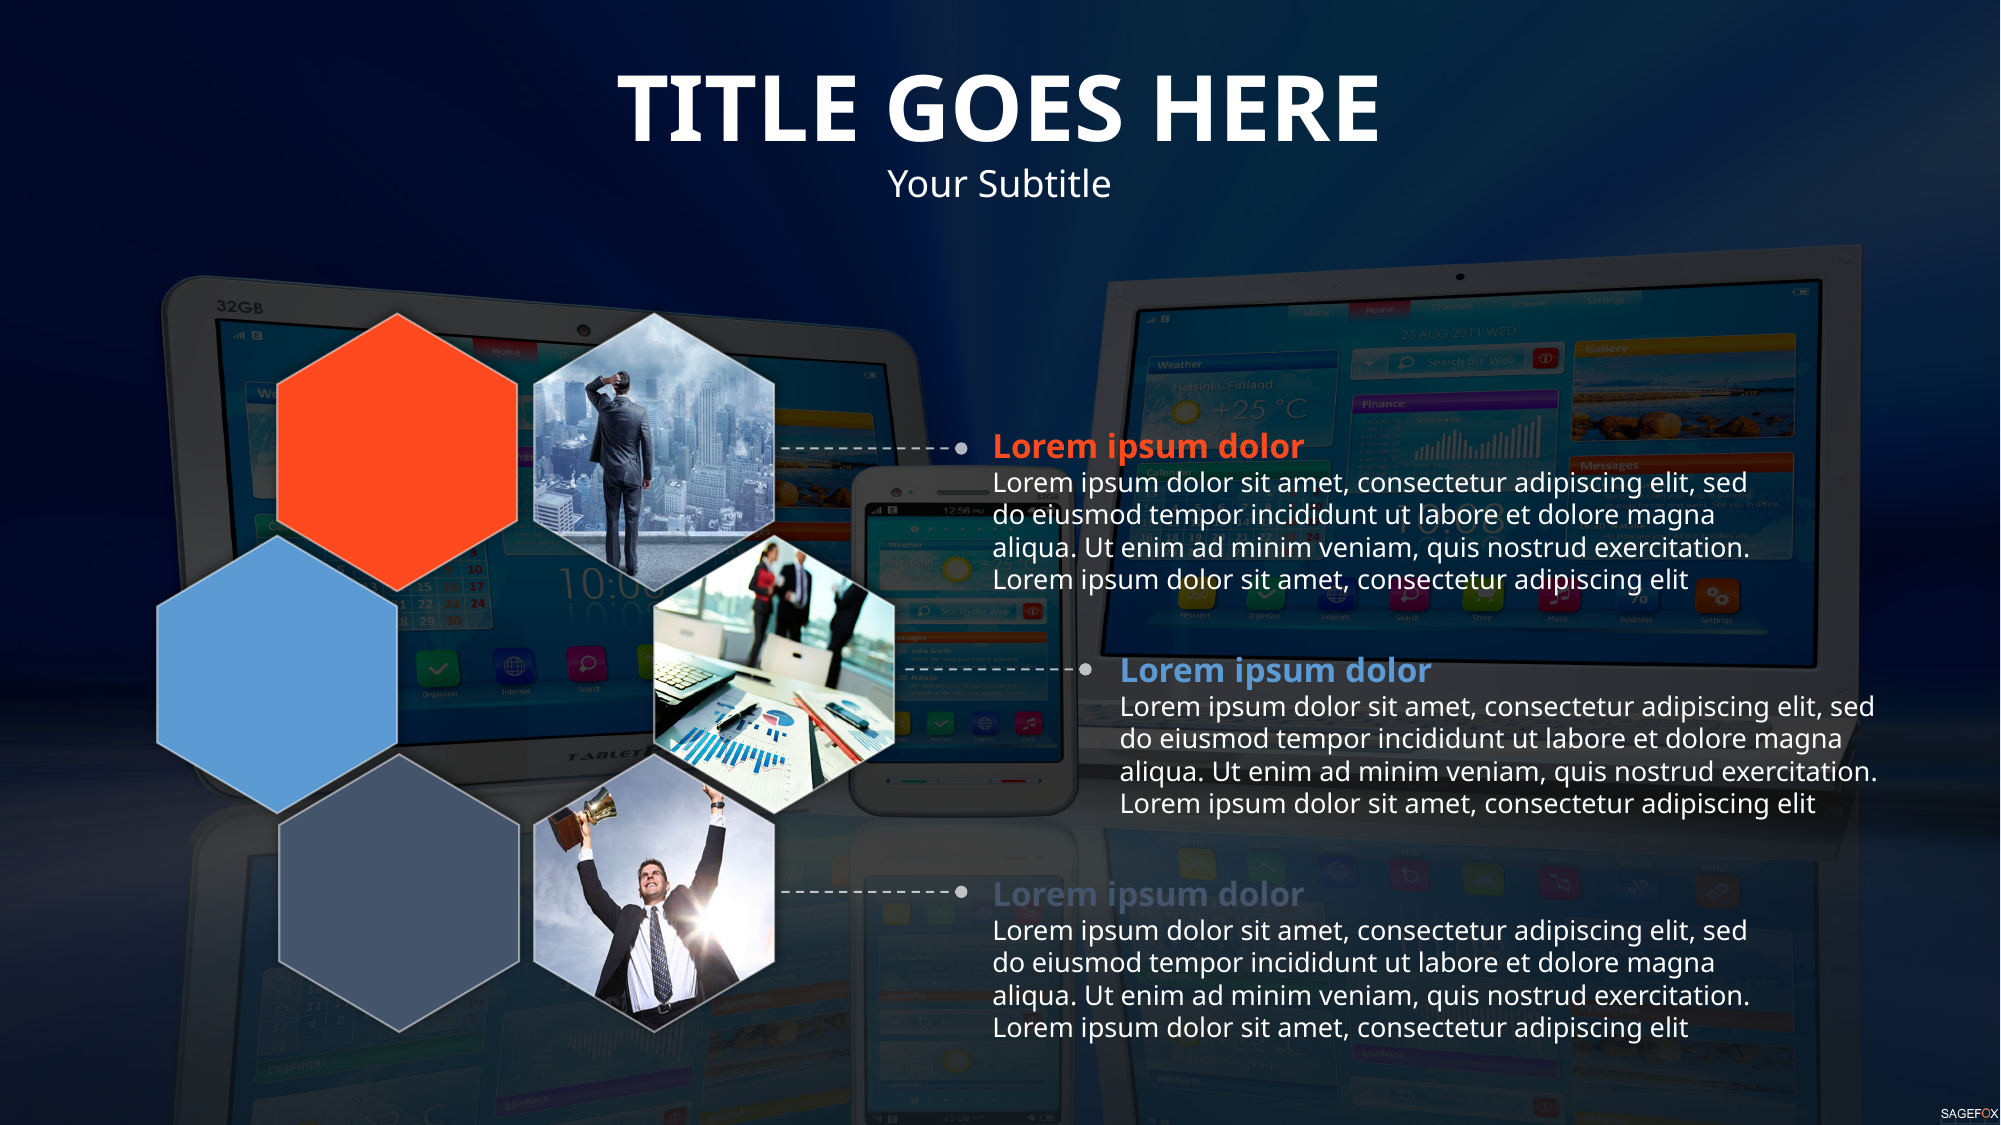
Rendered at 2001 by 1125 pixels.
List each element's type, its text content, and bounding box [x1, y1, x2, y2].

text_box [653, 534, 896, 815]
text_box [533, 753, 776, 1034]
text_box Lorem ipsum dolor Lorem ipsum dolor sit amet, consectetur adipiscing elit, sed do eiusmod tempor incididunt ut labore et dolore magna aliqua. Ut enim ad minim veniam, quis nostrud exercitation. Lorem ipsum dolor sit amet, consectetur adipiscing elit [982, 868, 1770, 1049]
text_box [276, 312, 519, 592]
text_box [533, 312, 776, 593]
text_box Lorem ipsum dolor Lorem ipsum dolor sit amet, consectetur adipiscing elit, sed do eiusmod tempor incididunt ut labore et dolore magna aliqua. Ut enim ad minim veniam, quis nostrud exercitation. Lorem ipsum dolor sit amet, consectetur adipiscing elit [1109, 644, 1898, 825]
picture [0, 0, 2001, 1125]
text_box [156, 534, 399, 814]
text_box TITLE GOES HERE Your Subtitle [548, 42, 1452, 212]
text_box [278, 753, 521, 1034]
text_box Lorem ipsum dolor Lorem ipsum dolor sit amet, consectetur adipiscing elit, sed do eiusmod tempor incididunt ut labore et dolore magna aliqua. Ut enim ad minim veniam, quis nostrud exercitation. Lorem ipsum dolor sit amet, consectetur adipiscing elit [982, 420, 1770, 601]
